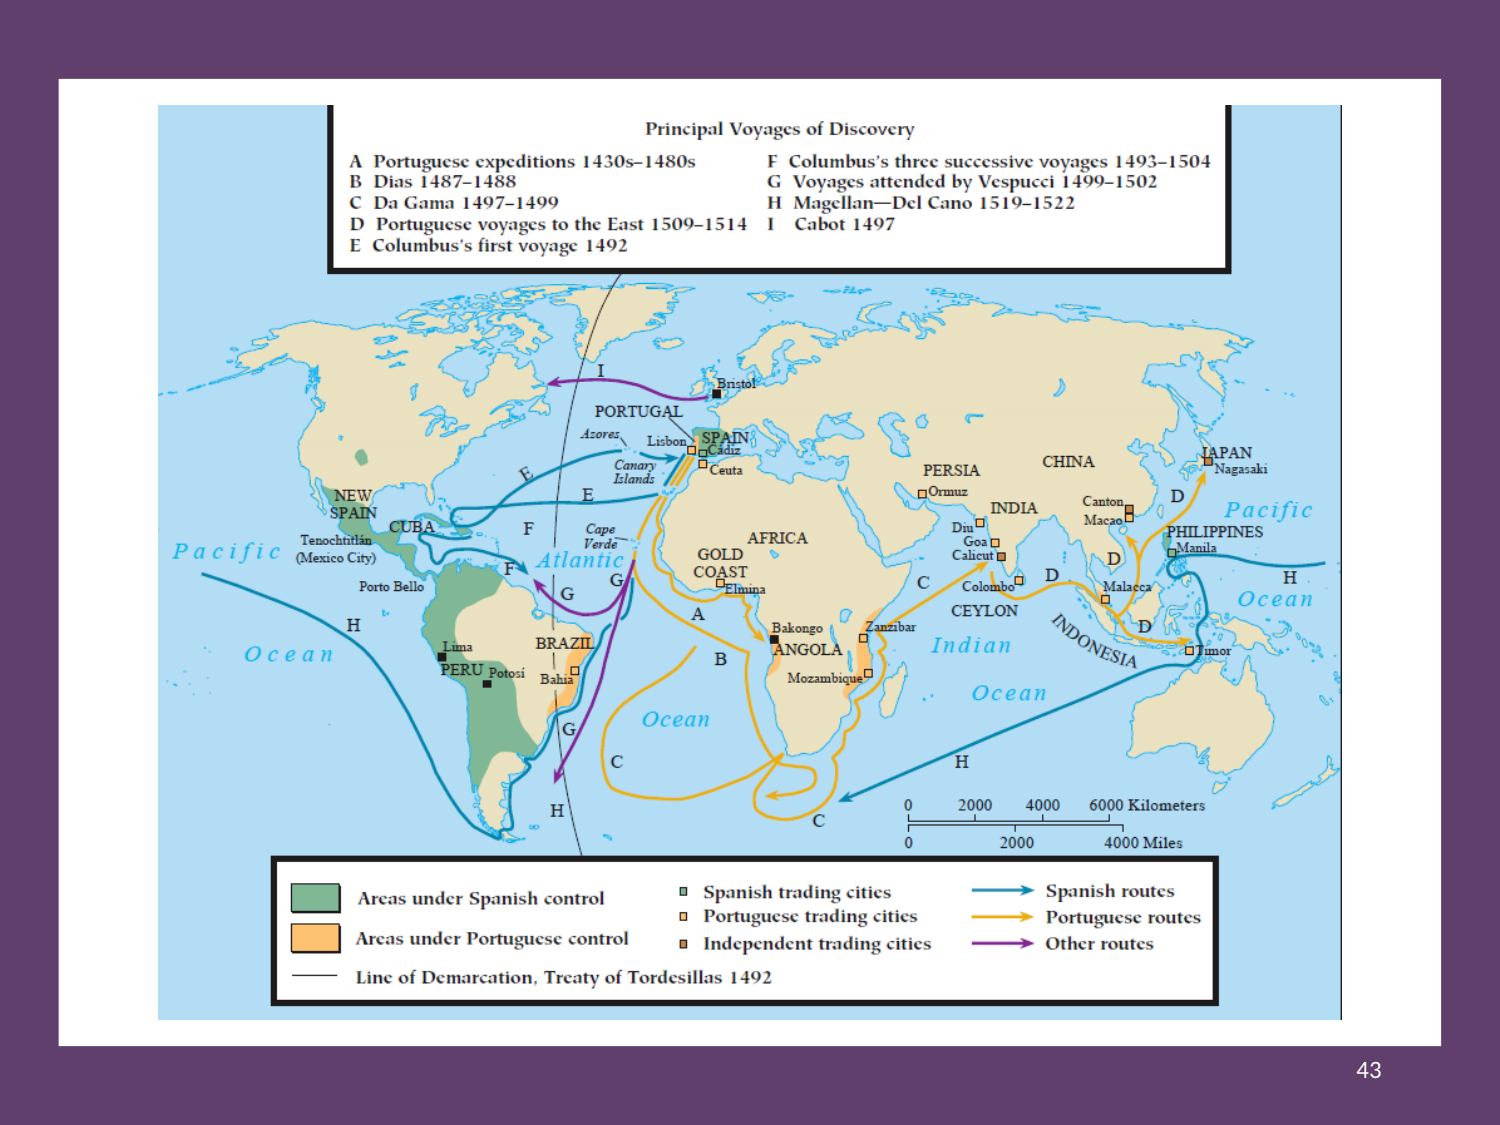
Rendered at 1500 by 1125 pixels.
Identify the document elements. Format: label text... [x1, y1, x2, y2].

text_box [58, 78, 1442, 1047]
slide_number 43 [1059, 1042, 1397, 1103]
picture [158, 105, 1342, 1020]
text_box [0, 0, 1500, 1125]
